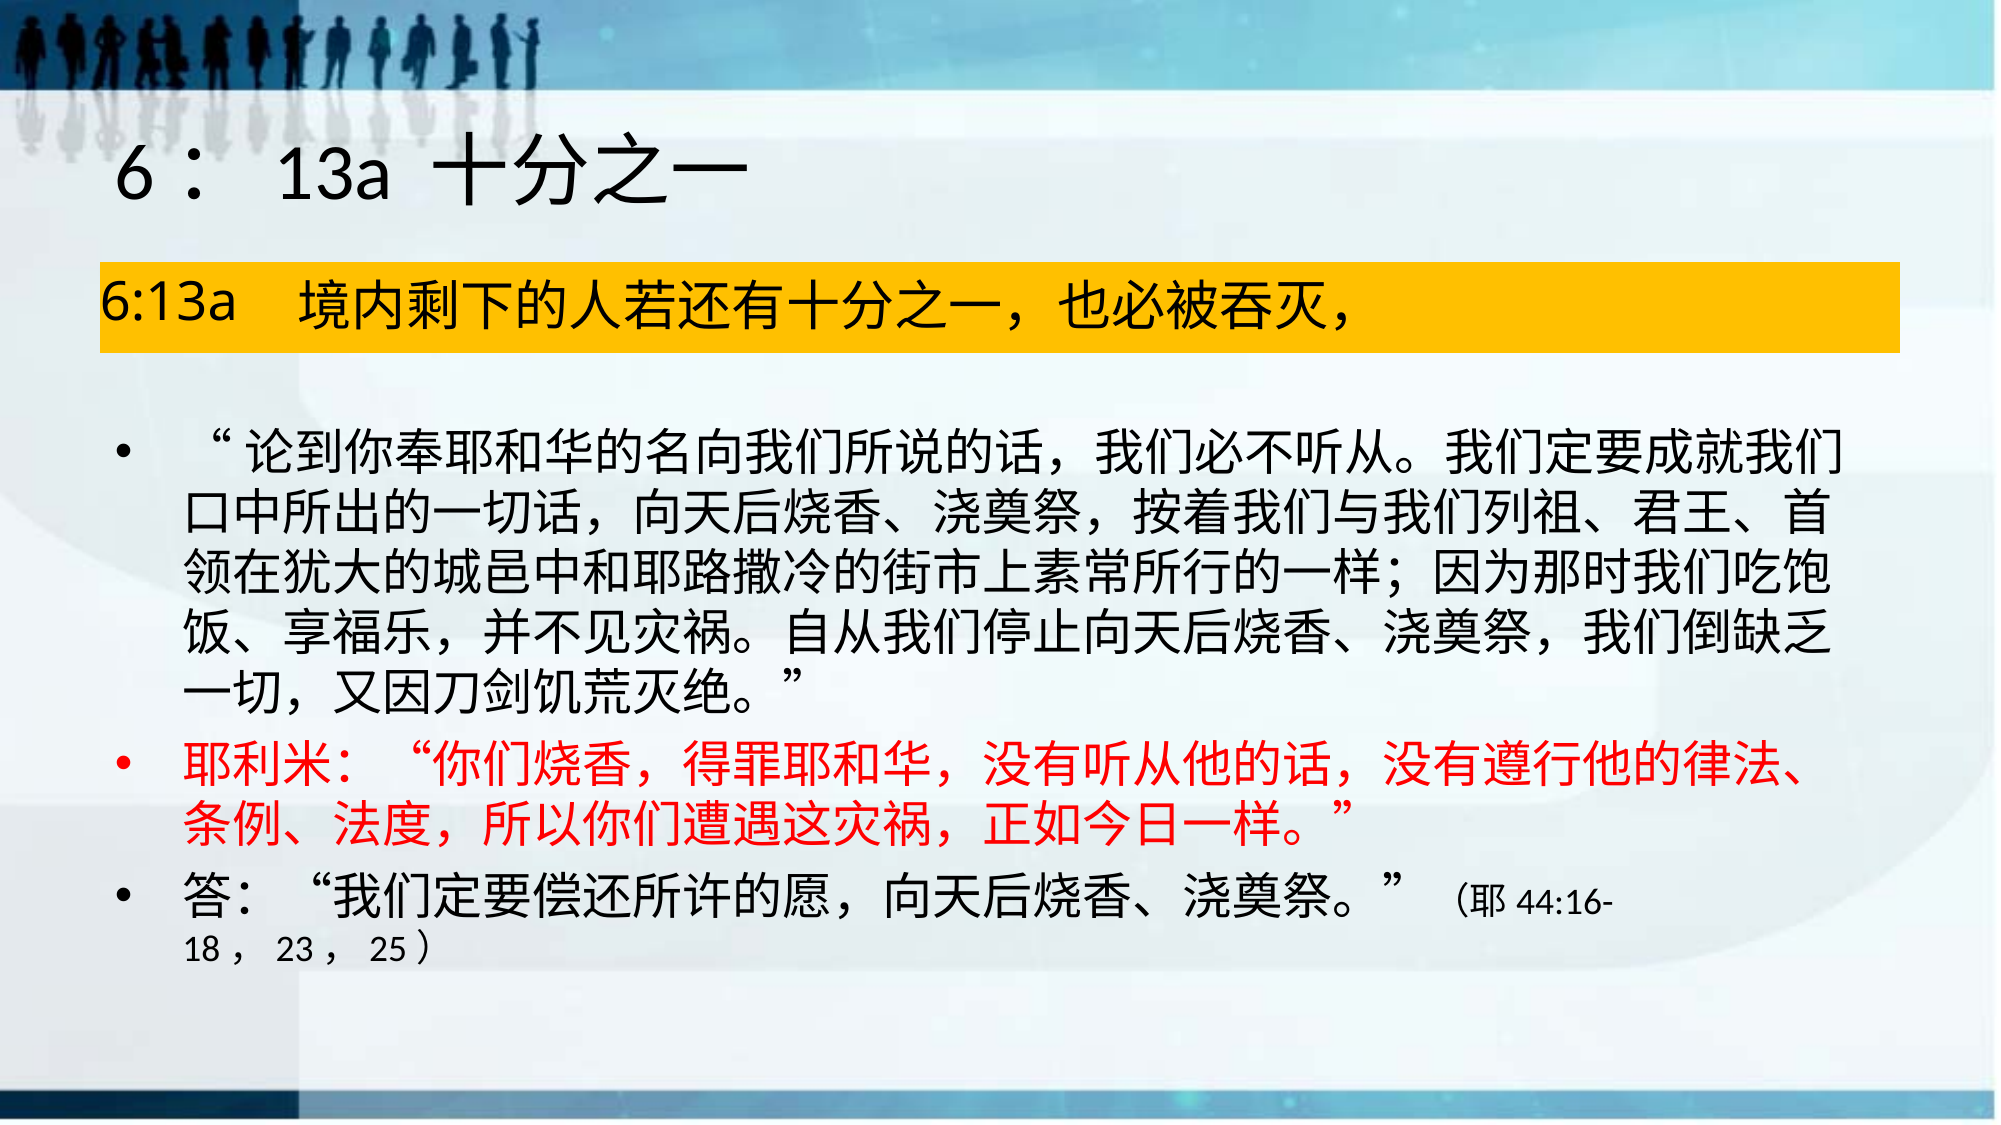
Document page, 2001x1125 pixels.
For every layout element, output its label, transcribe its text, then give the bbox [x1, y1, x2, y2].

title 6：13a 十分之一 [99, 84, 1901, 251]
table_header 境内剩下的人若还有十分之一，也必被吞灭， [298, 262, 1900, 353]
table_header 6:13a [100, 262, 298, 353]
text_box “论到你奉耶和华的名向我们所说的话，我们必不听从。我们定要成就我们口中所出的一切话，向天后烧香、浇奠祭，按着我们与我们列祖、君王、首领在犹大的城邑中和耶路撒冷的街市上素常所行的一样；因为那时我们吃饱饭、享福乐，并不见灾祸。自从我们停止向天后烧香、浇奠祭，我们倒缺乏一切，又因刀剑饥荒灭绝。” 耶利米：“你们烧香，得罪耶和华，没有听从他的话，没有遵行他的律法、条例、法度，所以你们遭遇这灾祸，正如今日一样。” 答：“我们定要偿还所许的愿，向天后烧香、浇奠祭。”（耶44:16-18，23，25） [99, 413, 1872, 967]
picture [0, 0, 2001, 1125]
